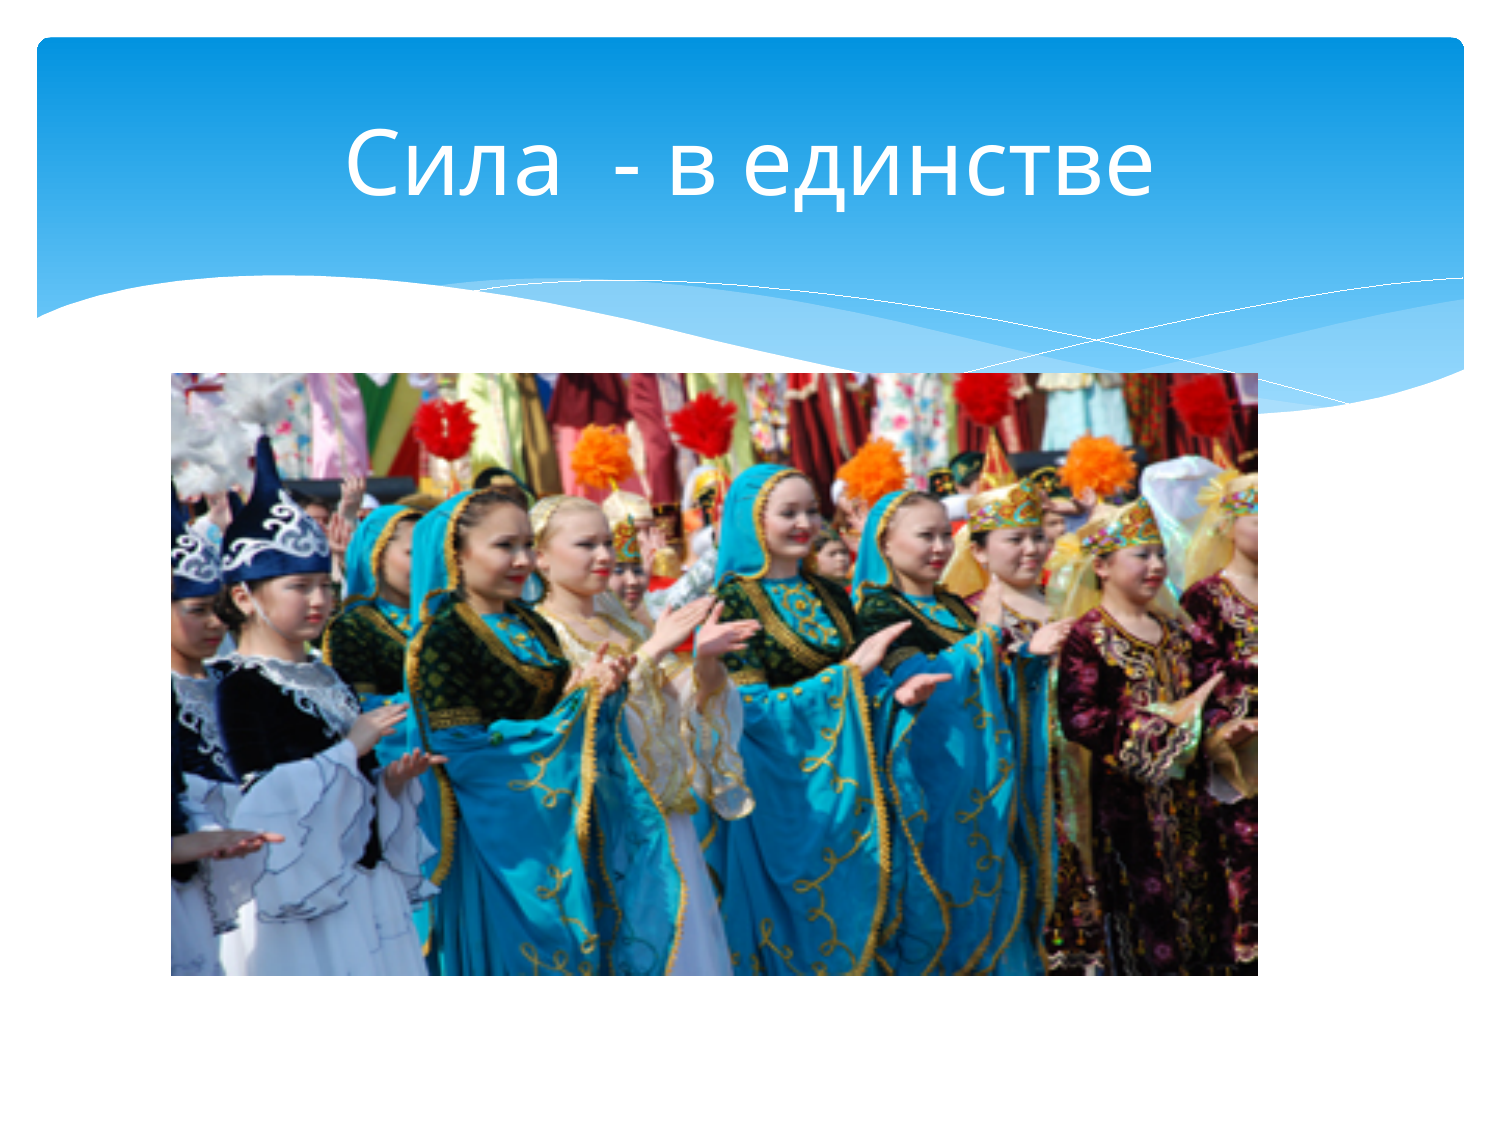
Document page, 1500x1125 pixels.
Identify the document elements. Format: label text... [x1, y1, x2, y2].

title Сила - в единстве [75, 55, 1425, 261]
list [170, 373, 1259, 977]
